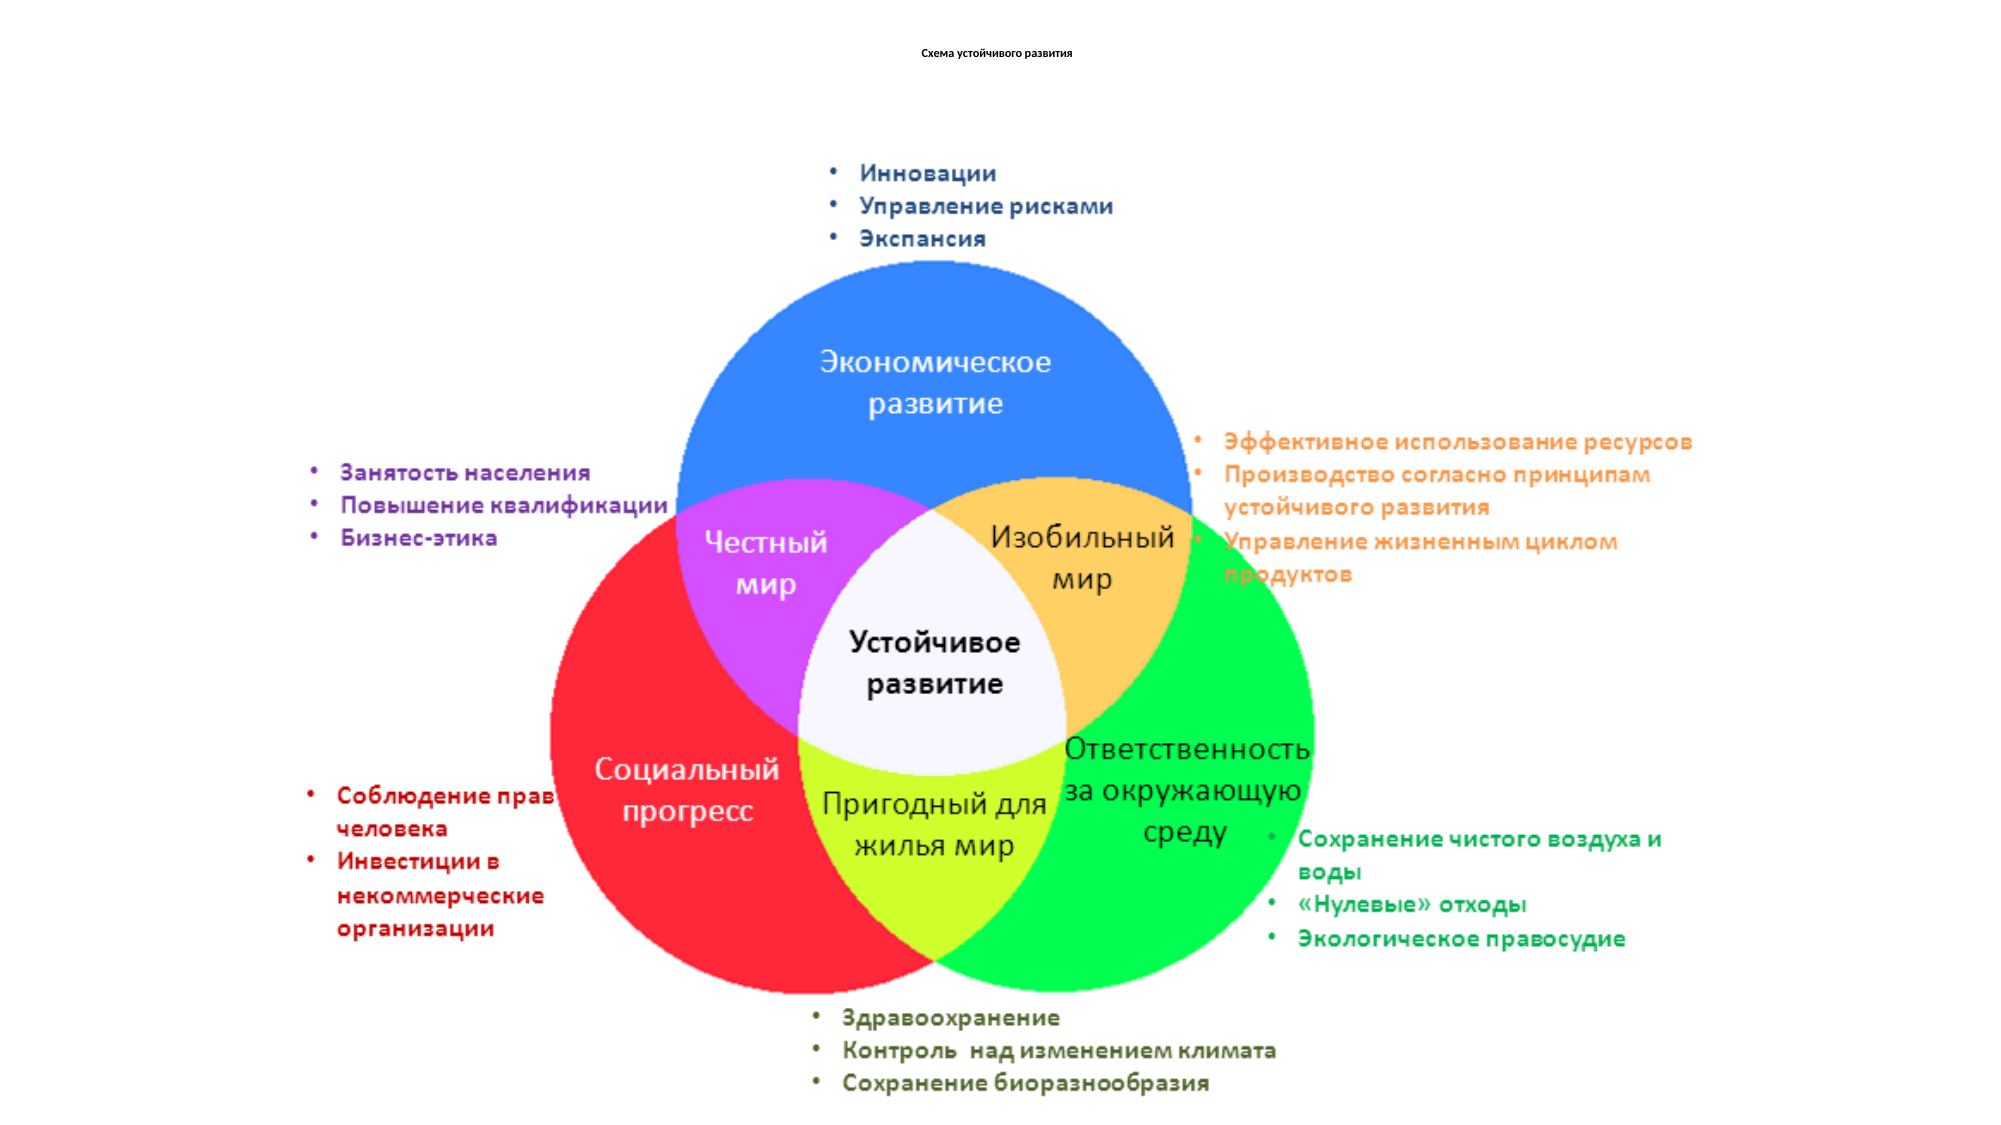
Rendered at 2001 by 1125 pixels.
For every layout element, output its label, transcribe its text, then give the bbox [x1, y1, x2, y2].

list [289, 142, 1711, 1117]
title Схема устойчивого развития [97, 12, 1903, 92]
